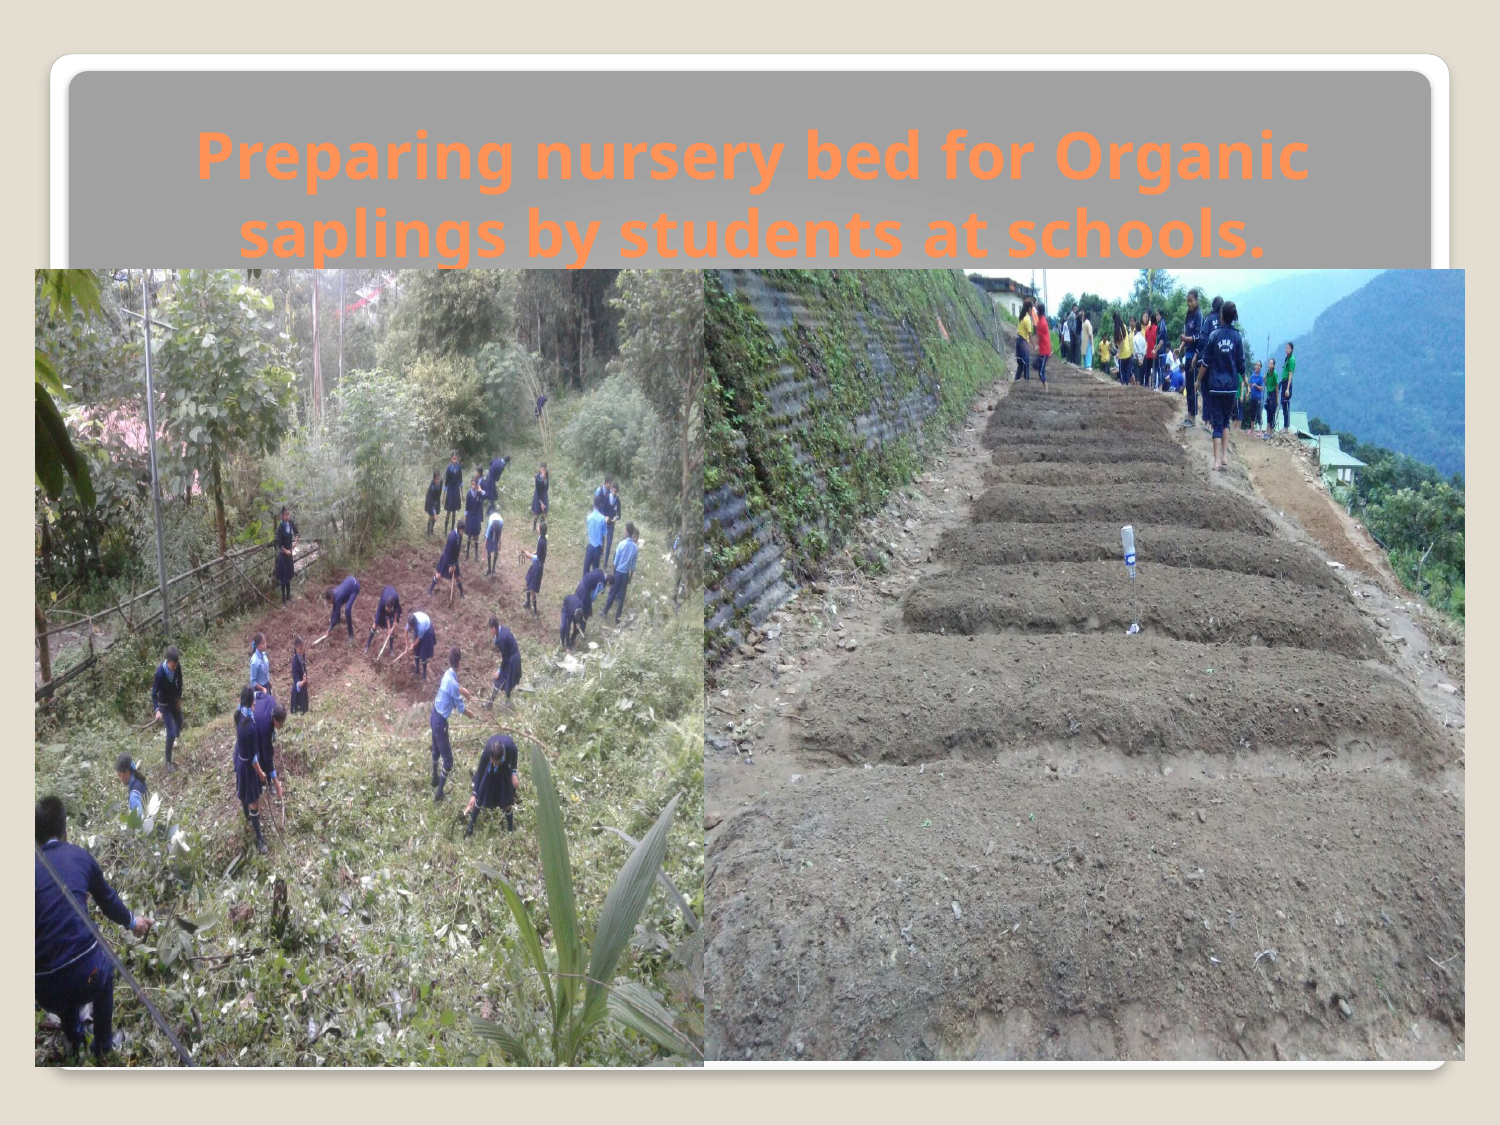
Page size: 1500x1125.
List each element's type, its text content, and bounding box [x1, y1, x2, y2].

picture [34, 269, 1466, 1067]
title Preparing nursery bed for Organic saplings by students at schools. [82, 105, 1425, 267]
